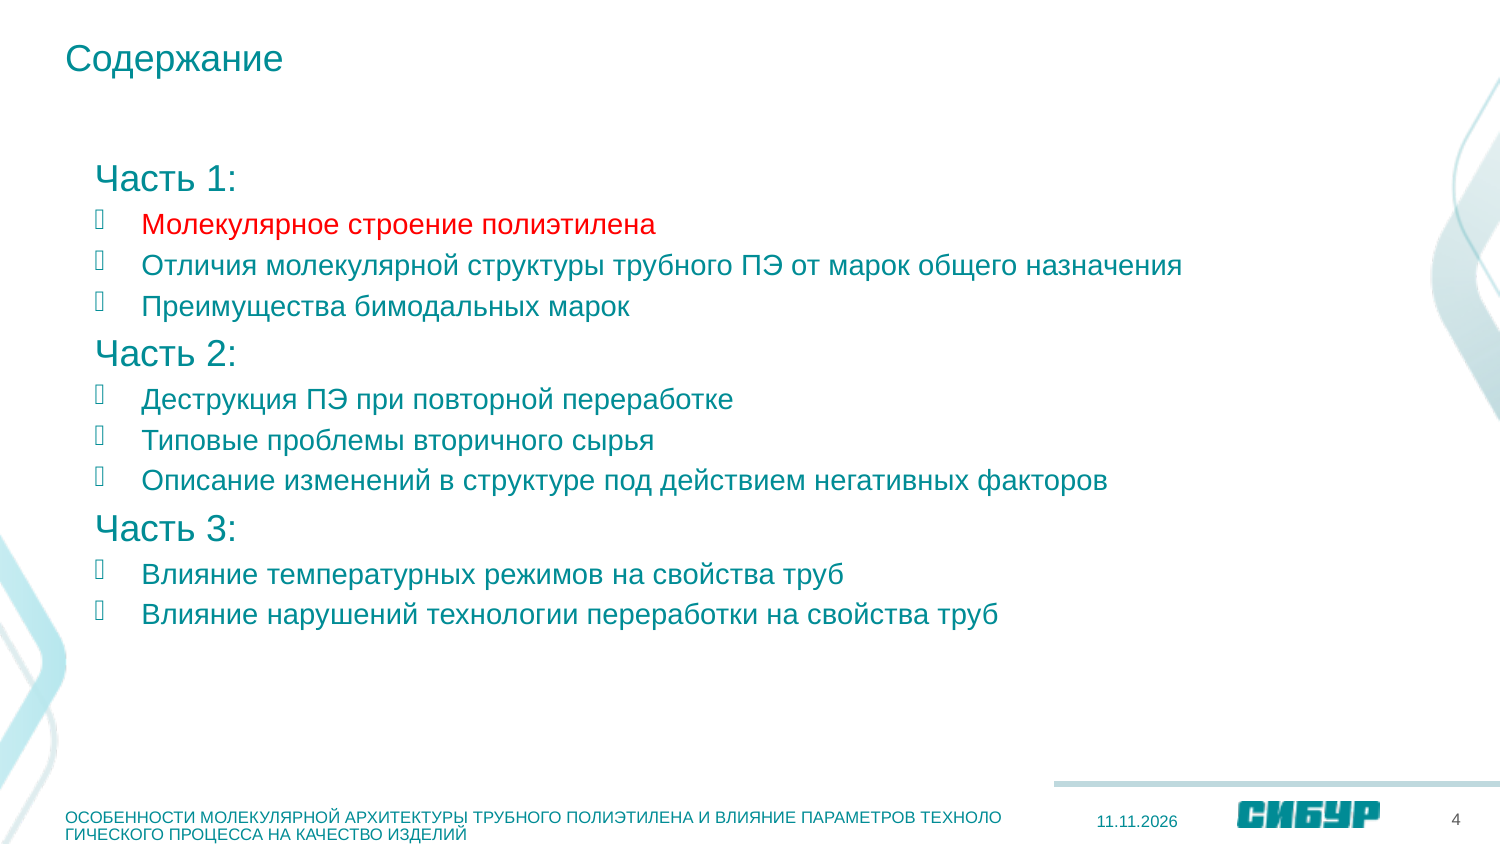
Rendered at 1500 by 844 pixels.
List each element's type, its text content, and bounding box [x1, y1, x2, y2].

title Содержание [64, 33, 1459, 121]
text_box Часть 1: Молекулярное строение полиэтилена Отличия молекулярной структуры трубного ПЭ от марок общего назначения Преимущества бимодальных марок Часть 2: Деструкция ПЭ при повторной переработке Типовые проблемы вторичного сырья Описание изменений в структуре под действием негативных факторов Часть 3: Влияние температурных режимов на свойства труб Влияние нарушений технологии переработки на свойства труб [79, 146, 1400, 437]
picture [1237, 801, 1380, 828]
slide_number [1024, 806, 1179, 835]
picture [1417, 0, 1500, 448]
footer ОСОБЕННОСТИ МОЛЕКУЛЯРНОЙ АРХИТЕКТУРЫ ТРУБНОГО ПОЛИЭТИЛЕНА И ВЛИЯНИЕ ПАРАМЕТРОВ ТЕХНОЛОГИЧЕСКОГО ПРОЦЕССА НА КАЧЕСТВО ИЗДЕЛИЙ [64, 780, 1024, 835]
slide_number 4 [1413, 803, 1461, 834]
picture [0, 432, 71, 844]
